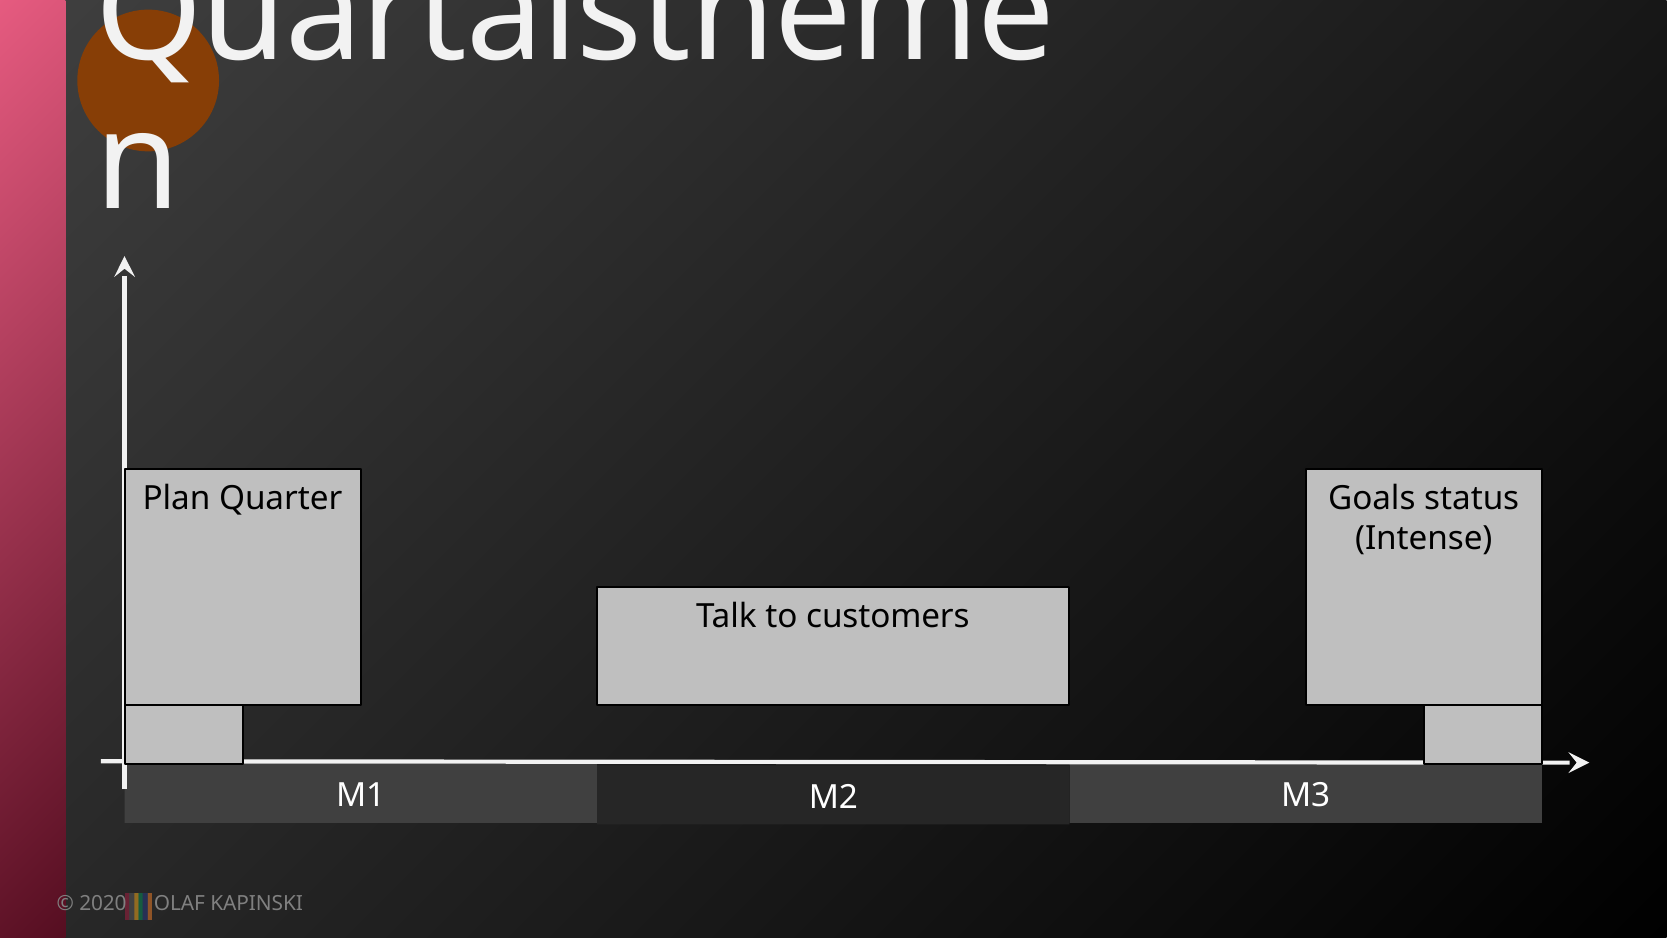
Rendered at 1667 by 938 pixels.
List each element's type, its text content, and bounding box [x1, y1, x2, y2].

text_box Talk to customers [596, 586, 1070, 706]
text_box [1423, 704, 1543, 761]
text_box [125, 704, 243, 761]
text_box M1 [124, 764, 598, 824]
title Quartalsthemen [79, 7, 1134, 173]
text_box M3 [1070, 765, 1543, 824]
text_box Goals status (Intense) [1305, 468, 1543, 706]
text_box M2 [596, 765, 1070, 825]
text_box Plan Quarter [125, 468, 362, 706]
picture [125, 893, 152, 920]
